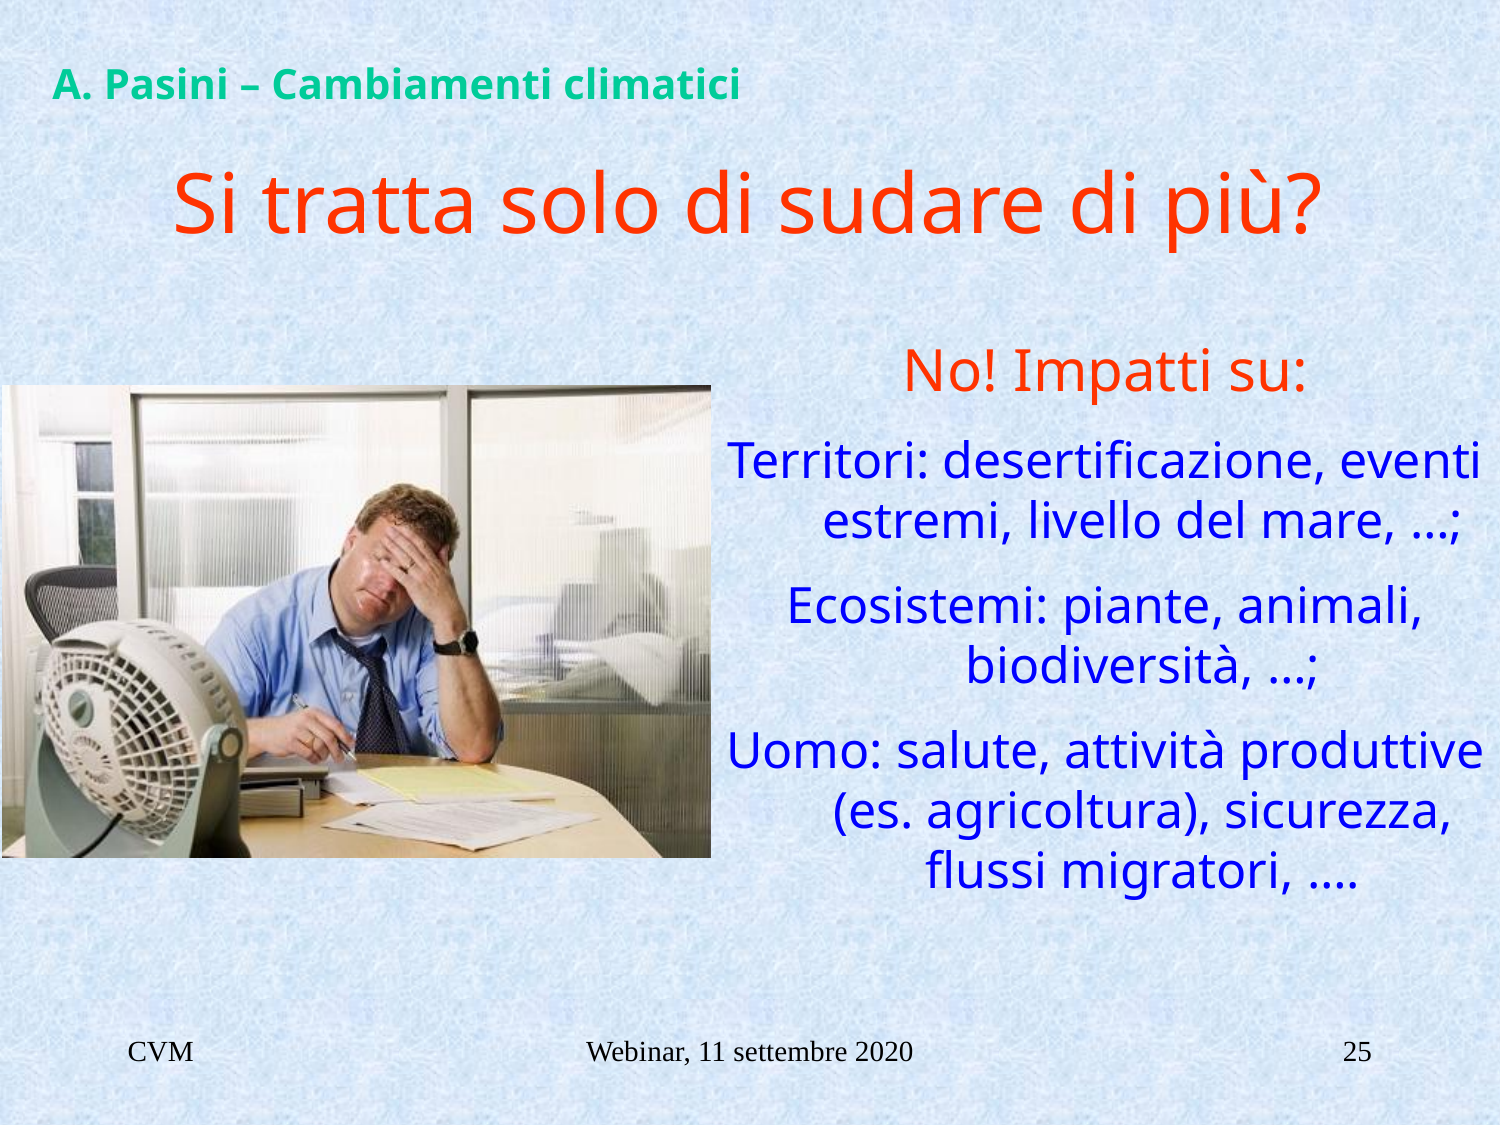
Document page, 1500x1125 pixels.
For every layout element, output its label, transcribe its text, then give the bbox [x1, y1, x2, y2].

footer Webinar, 11 settembre 2020 [512, 1024, 988, 1101]
text_box Si tratta solo di sudare di più? [135, 137, 1362, 263]
slide_number CVM [112, 1024, 426, 1101]
picture [0, 0, 1500, 1125]
text_box No! Impatti su: Territori: desertificazione, eventi estremi, livello del mare, …; Ecosistemi: piante, animali, biodiversità, …; Uomo: salute, attività produttive (es. agricoltura), sicurezza, flussi migratori, …. [710, 326, 1500, 906]
text_box A. Pasini – Cambiamenti climatici [37, 50, 1163, 115]
slide_number 25 [1074, 1024, 1388, 1101]
